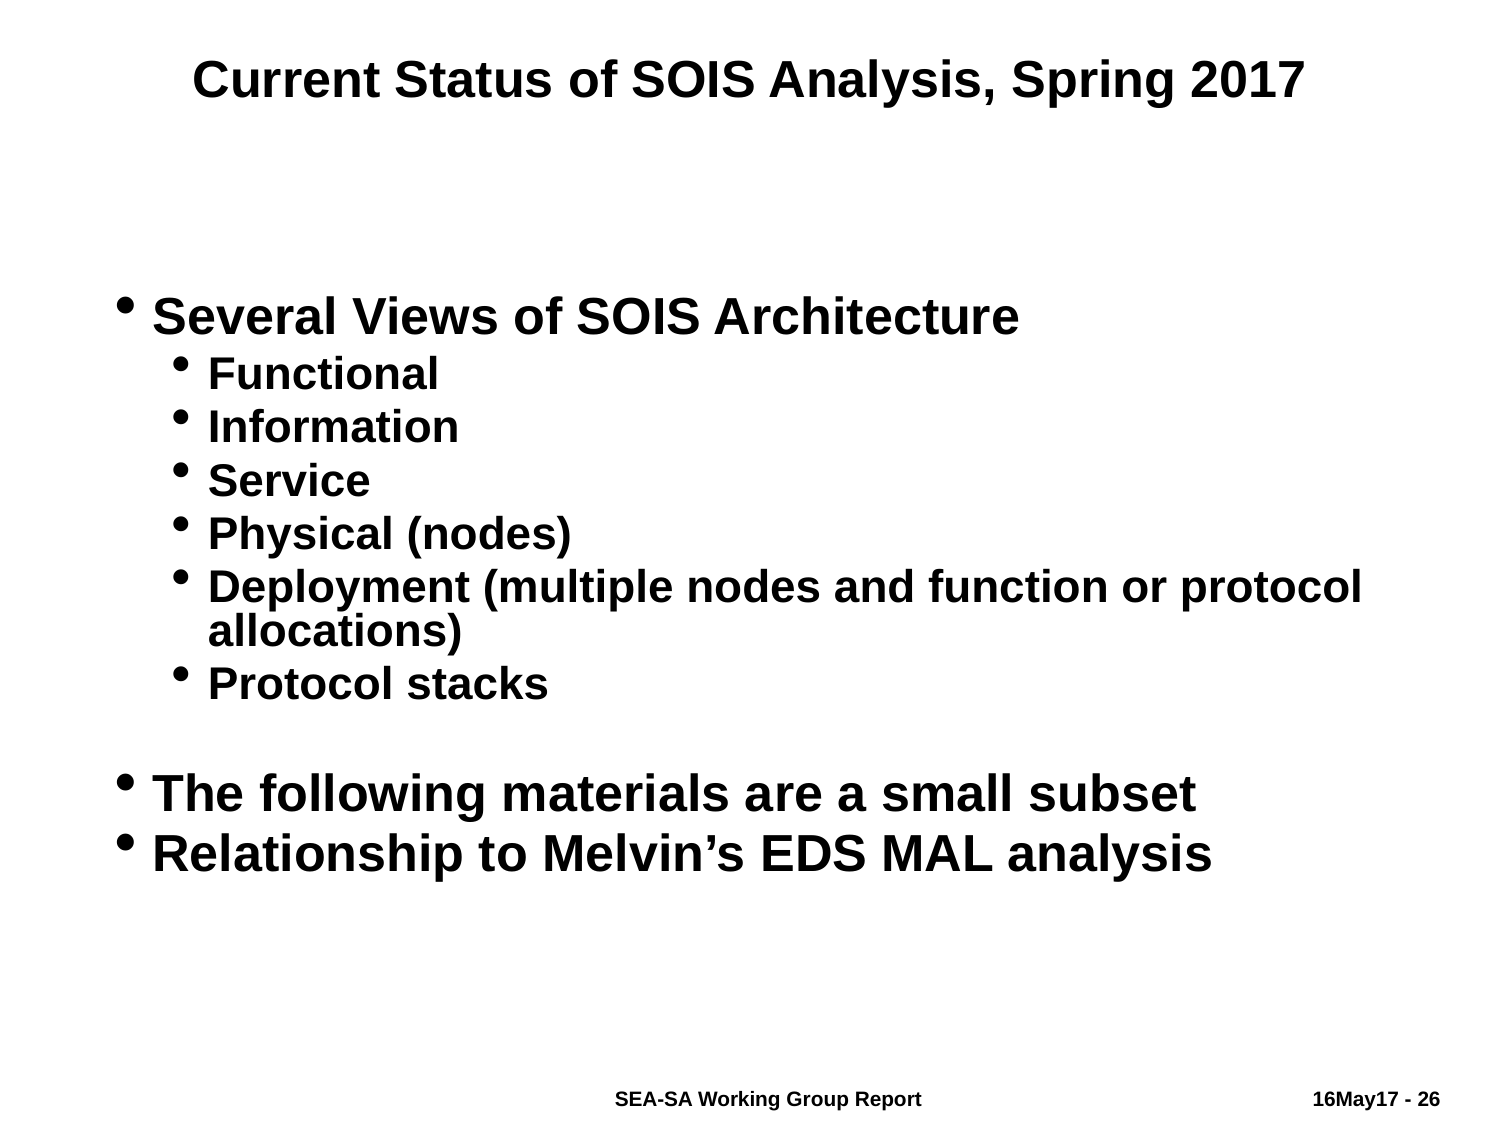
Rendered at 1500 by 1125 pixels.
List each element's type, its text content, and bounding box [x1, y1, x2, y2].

title Current Status of SOIS Analysis, Spring 2017 [75, 45, 1425, 233]
text_box Several Views of SOIS Architecture Functional Information Service Physical (nodes) Deployment (multiple nodes and function or protocol allocations) Protocol stacks The following materials are a small subset Relationship to Melvin’s EDS MAL analysis [99, 287, 1450, 1030]
